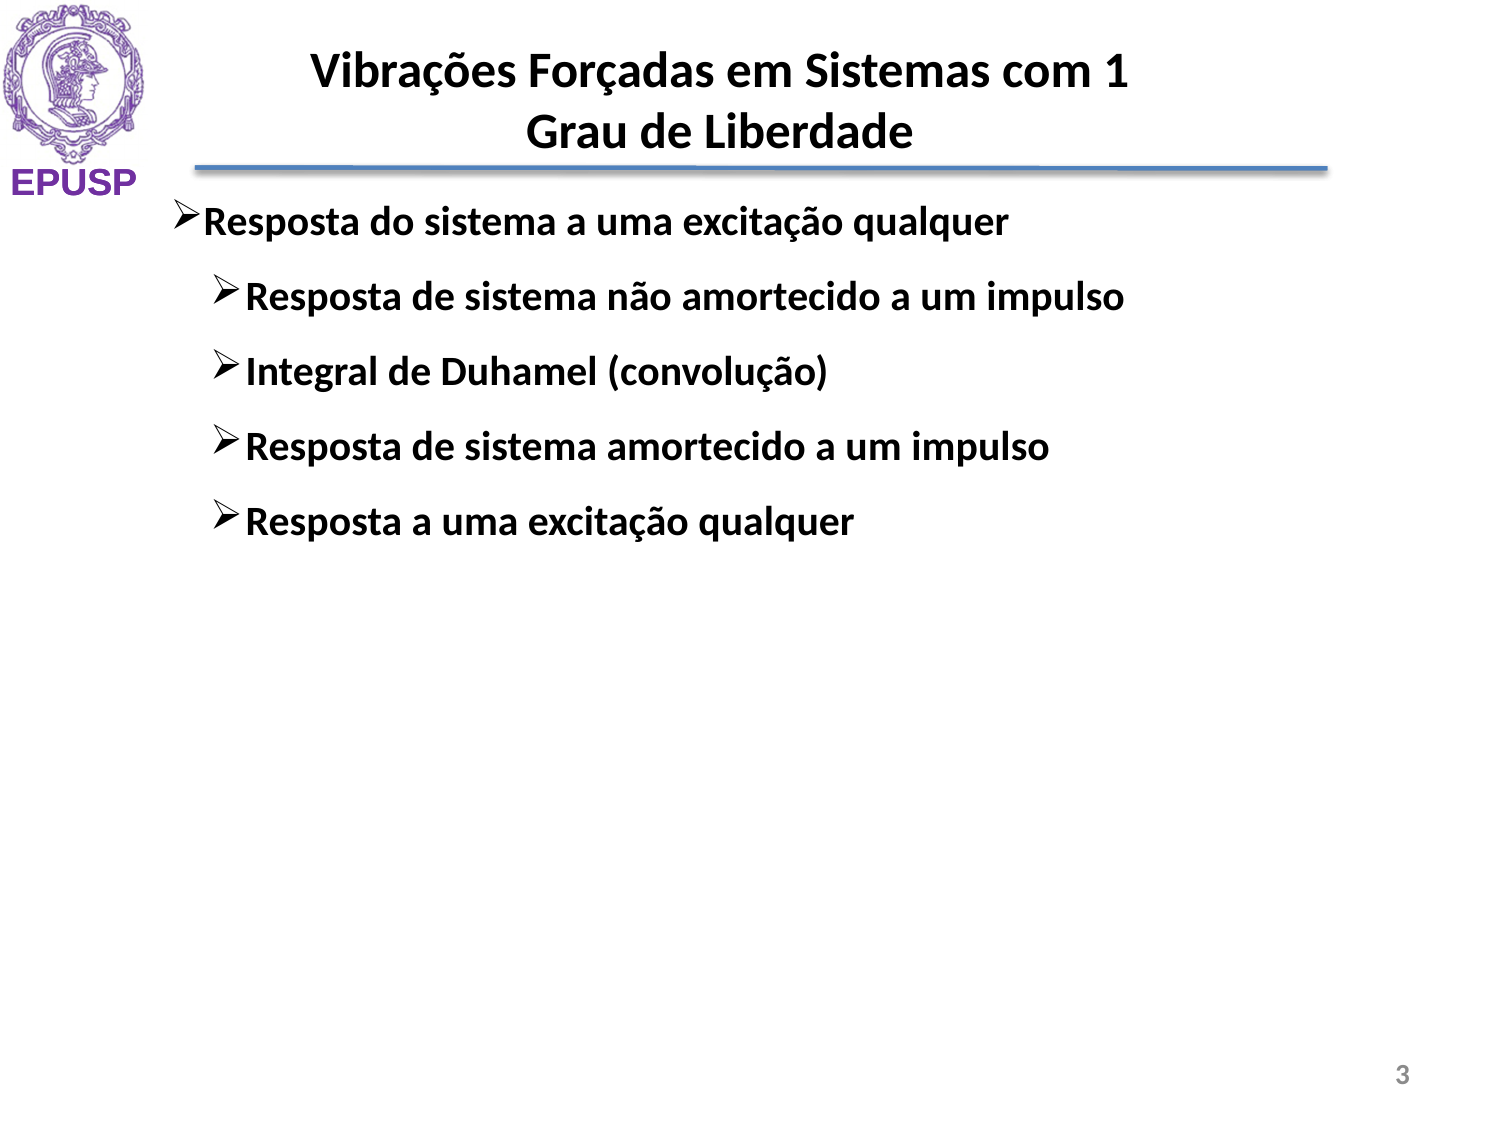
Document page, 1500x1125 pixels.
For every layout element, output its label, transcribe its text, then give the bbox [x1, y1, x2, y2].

picture [0, 0, 148, 167]
text_box Vibrações Forçadas em Sistemas com 1 Grau de Liberdade [259, 28, 1182, 168]
slide_number 3 [1074, 1042, 1425, 1103]
text_box Resposta do sistema a uma excitação qualquer Resposta de sistema não amortecido a um impulso Integral de Duhamel (convolução) Resposta de sistema amortecido a um impulso Resposta a uma excitação qualquer [155, 186, 1355, 552]
